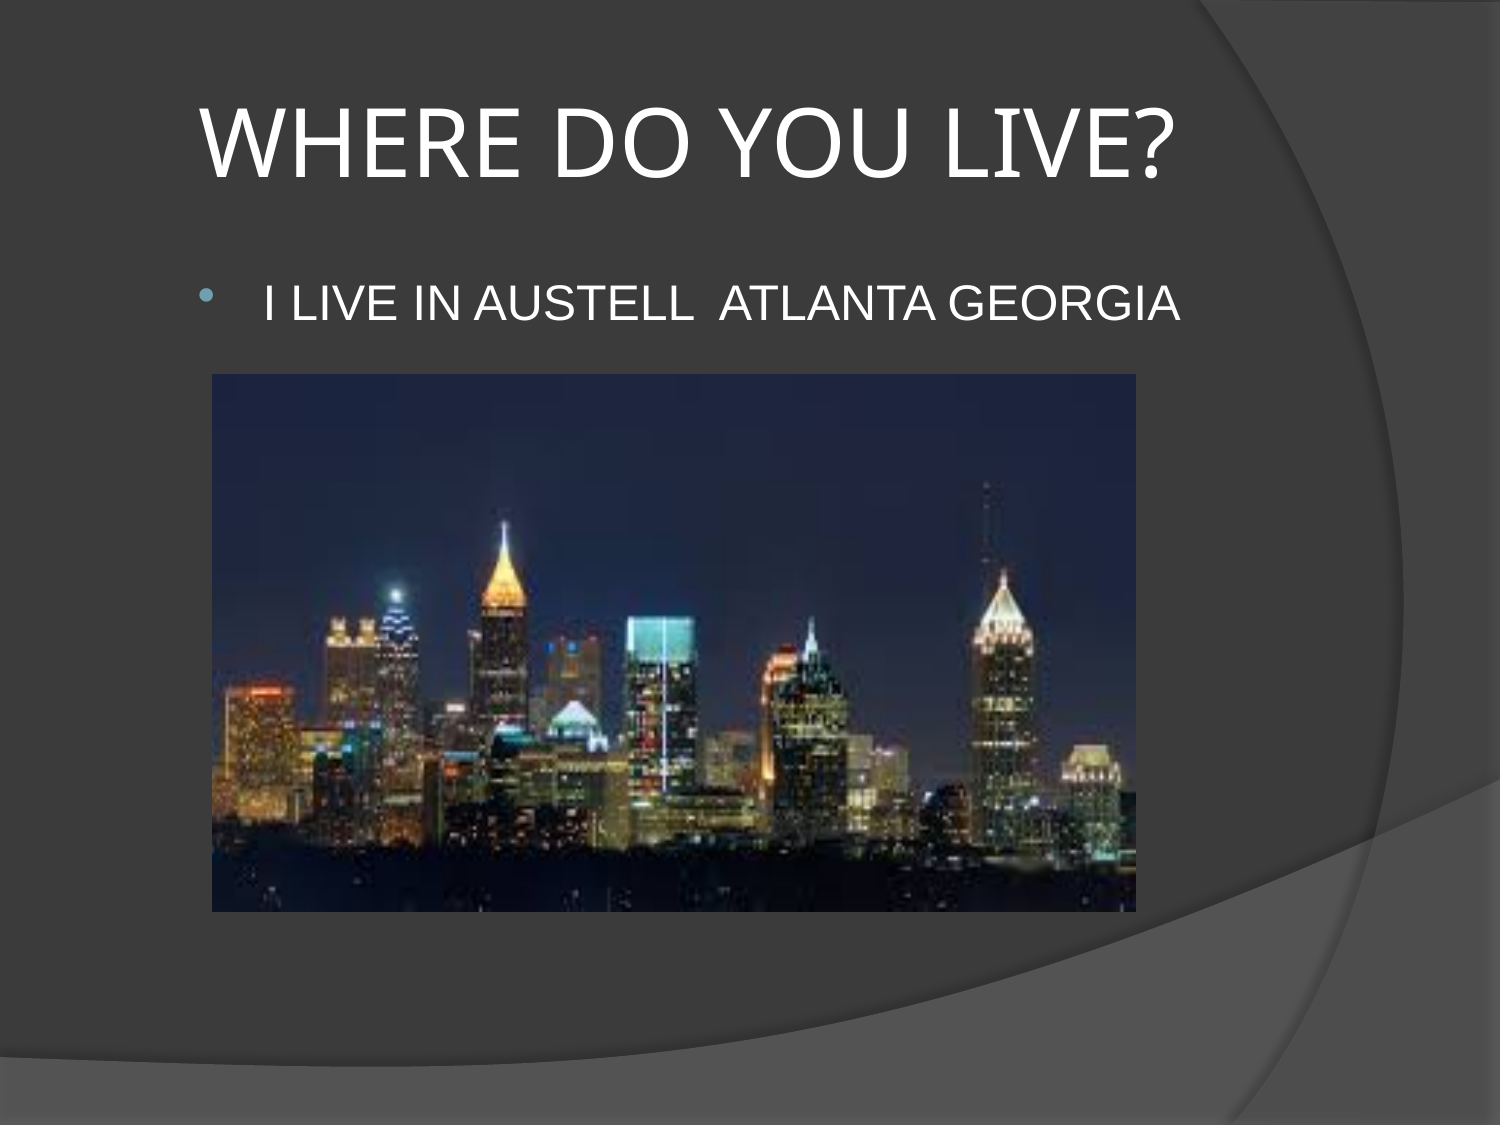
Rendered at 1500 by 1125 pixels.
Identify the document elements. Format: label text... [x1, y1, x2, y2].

title WHERE DO YOU LIVE? [75, 45, 1300, 233]
list I LIVE IN AUSTELL ATLANTA GEORGIA [75, 262, 1300, 1005]
picture [212, 374, 1136, 912]
